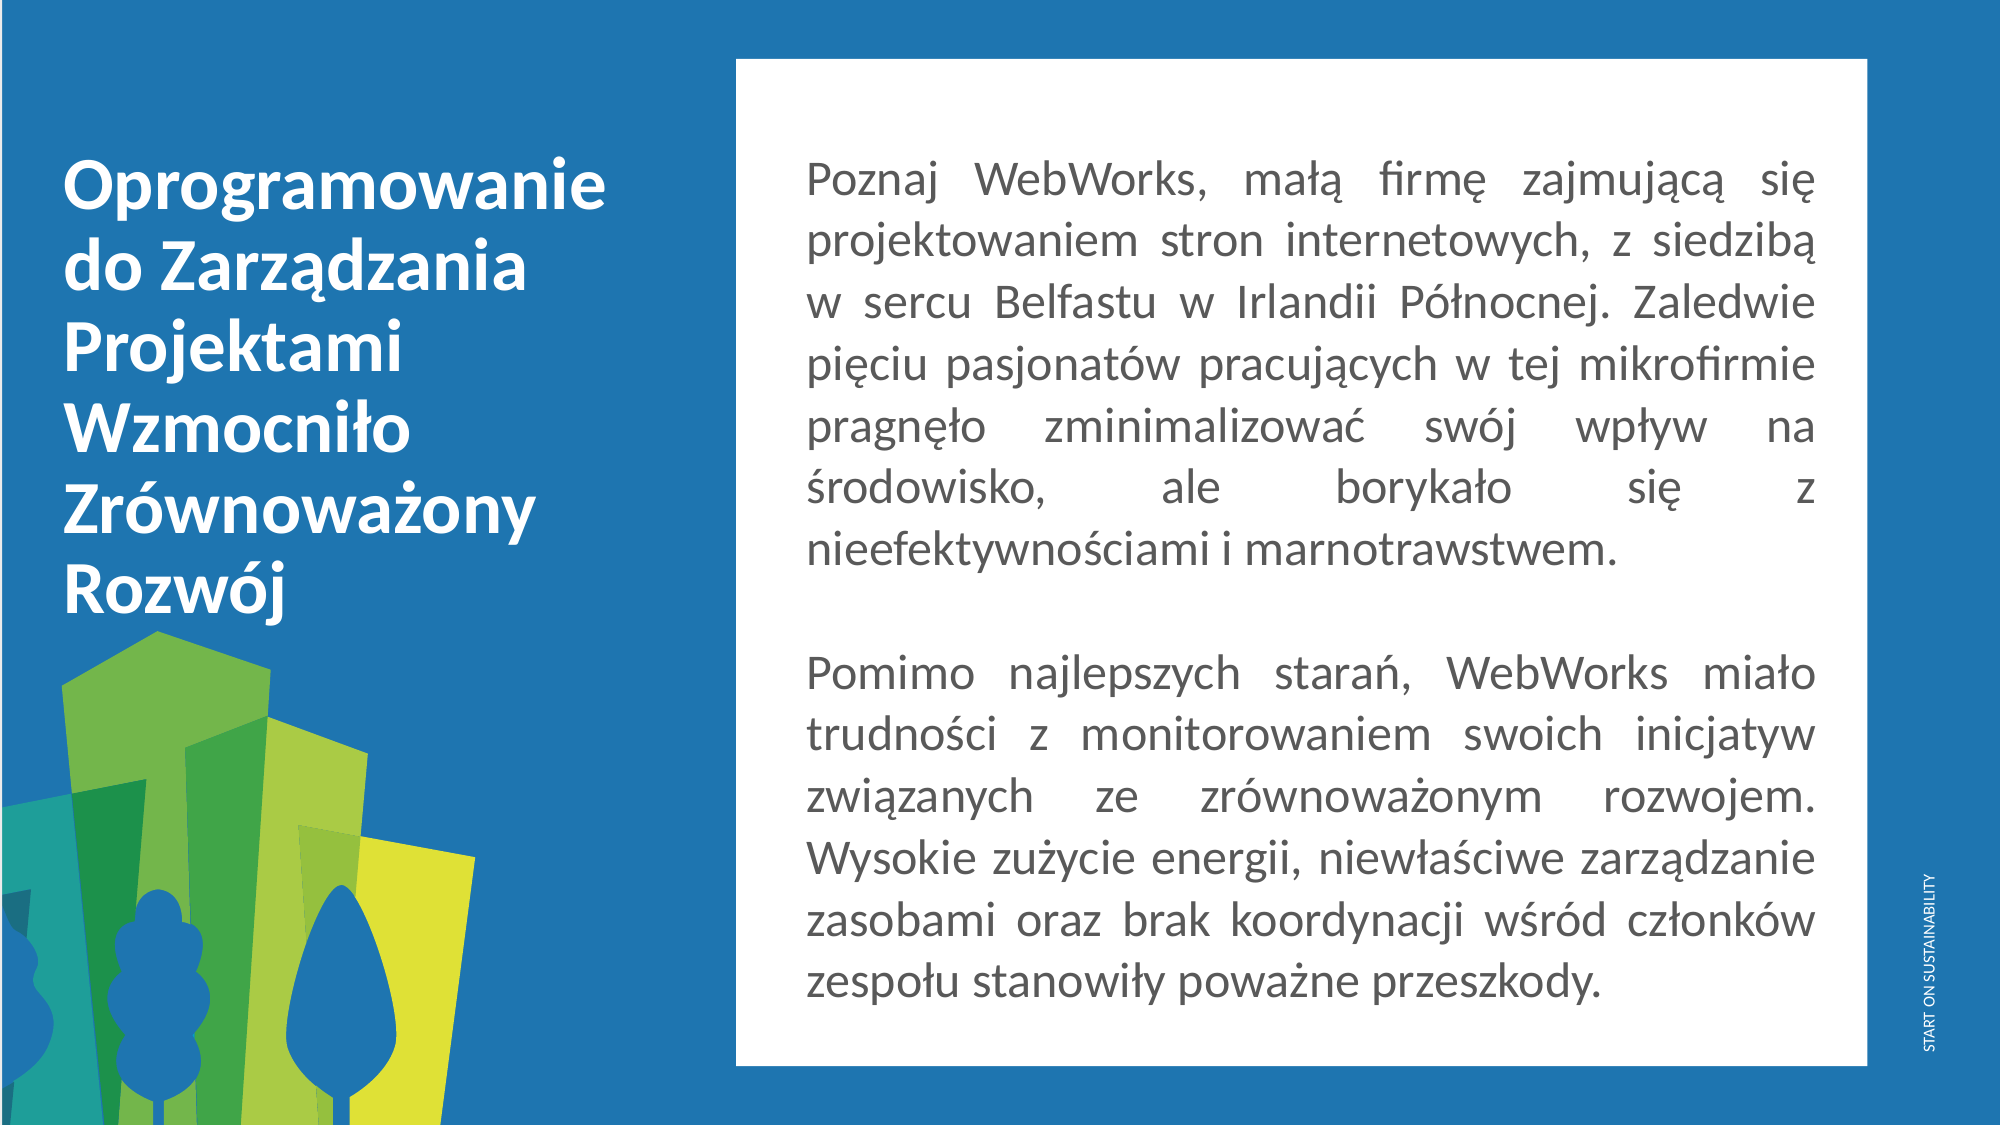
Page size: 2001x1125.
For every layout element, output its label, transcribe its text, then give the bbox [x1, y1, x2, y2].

list Oprogramowanie do Zarządzania Projektami Wzmocniło Zrównoważony Rozwój [48, 137, 685, 745]
list Poznaj WebWorks, małą firmę zajmującą się projektowaniem stron internetowych, z siedzibą w sercu Belfastu w Irlandii Północnej. Zaledwie pięciu pasjonatów pracujących w tej mikrofirmie pragnęło zminimalizować swój wpływ na środowisko, ale borykało się z nieefektywnościami i marnotrawstwem. Pomimo najlepszych starań, WebWorks miało trudności z monitorowaniem swoich inicjatyw związanych ze zrównoważonym rozwojem. Wysokie zużycie energii, niewłaściwe zarządzanie zasobami oraz brak koordynacji wśród członków zespołu stanowiły poważne przeszkody. [791, 135, 1832, 984]
